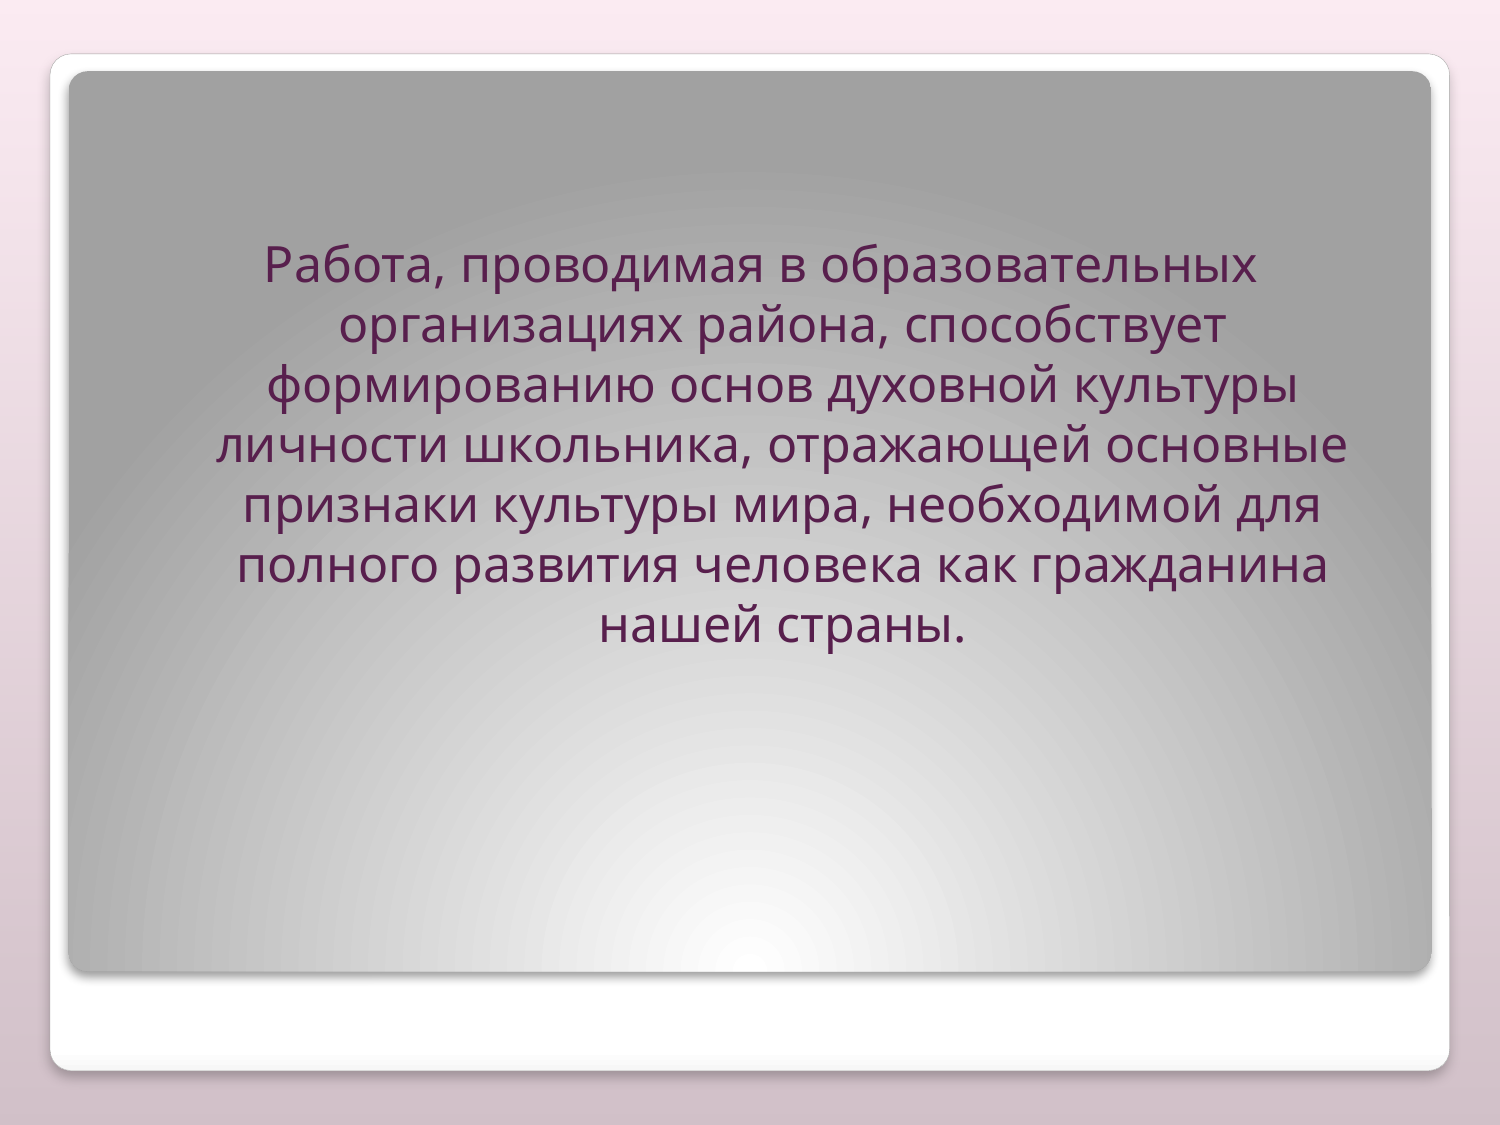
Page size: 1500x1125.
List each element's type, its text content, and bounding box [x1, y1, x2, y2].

list Работа, проводимая в образовательных организациях района, способствует формированию основ духовной культуры личности школьника, отражающей основные признаки культуры мира, необходимой для полного развития человека как гражданина нашей страны. [82, 86, 1426, 775]
